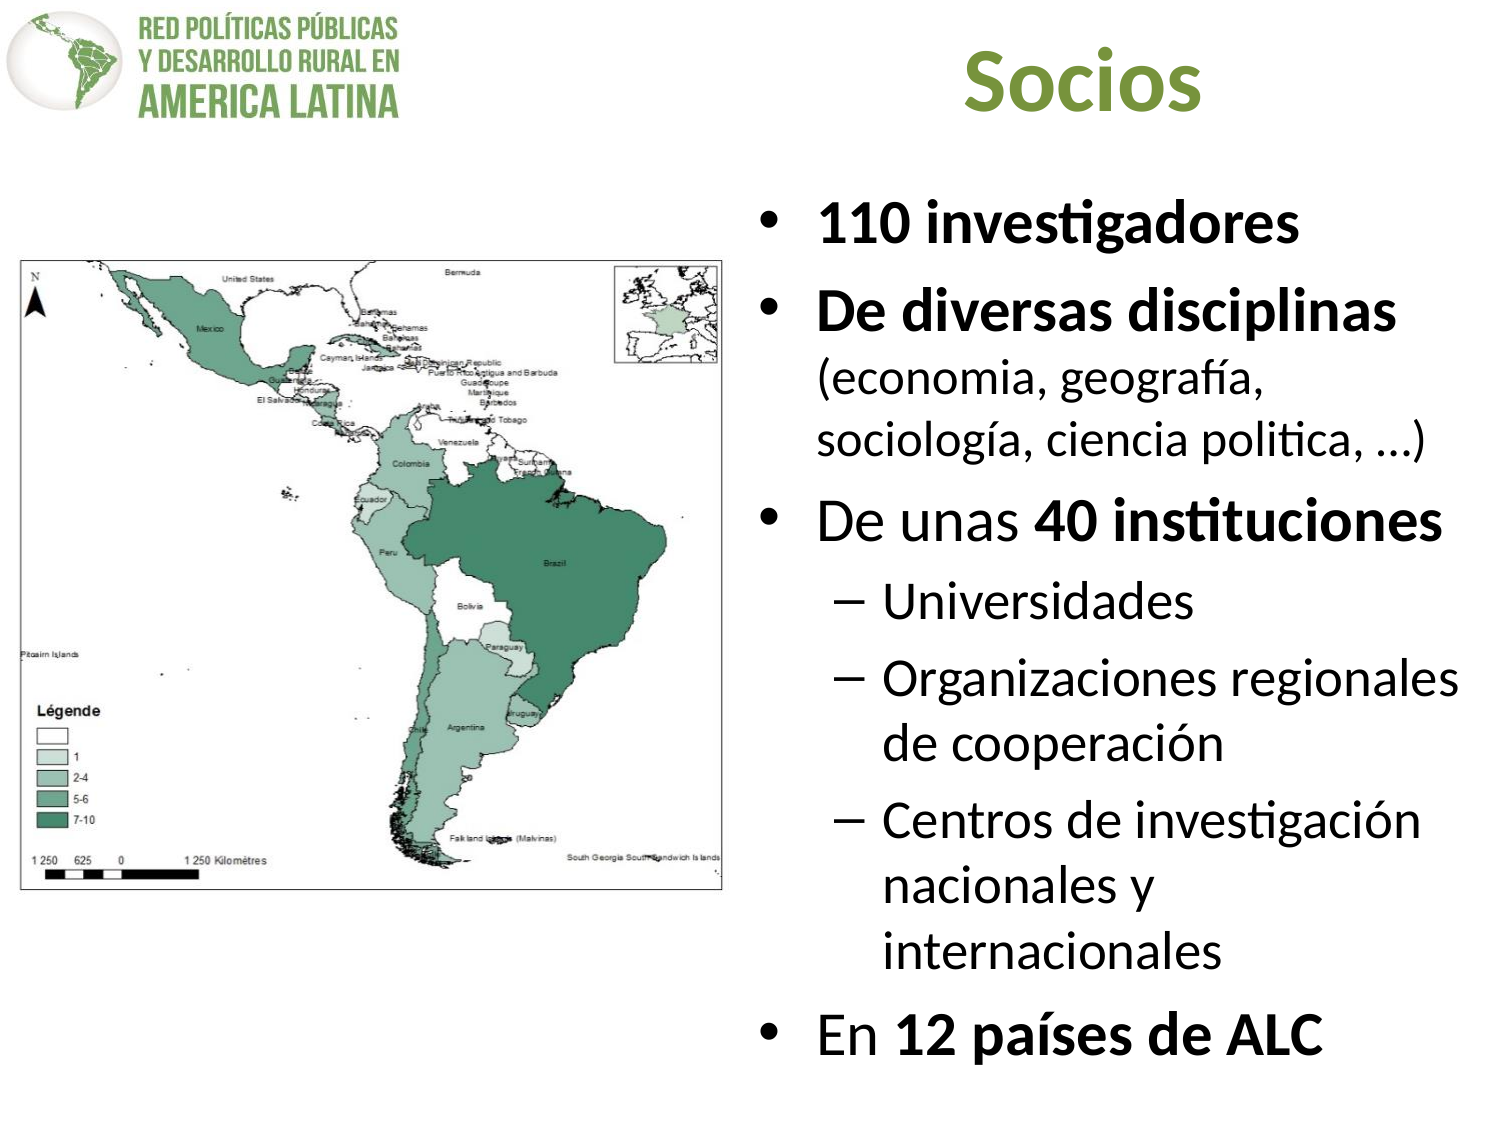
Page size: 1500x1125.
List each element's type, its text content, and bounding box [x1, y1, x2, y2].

picture [17, 246, 737, 906]
list 110 investigadores De diversas disciplinas (economia, geografía, sociología, ciencia politica, …) De unas 40 instituciones Universidades Organizaciones regionales de cooperación Centros de investigación nacionales y internacionales En 12 países de ALC [743, 173, 1495, 1083]
picture [0, 7, 408, 122]
title Socios [667, 0, 1500, 150]
